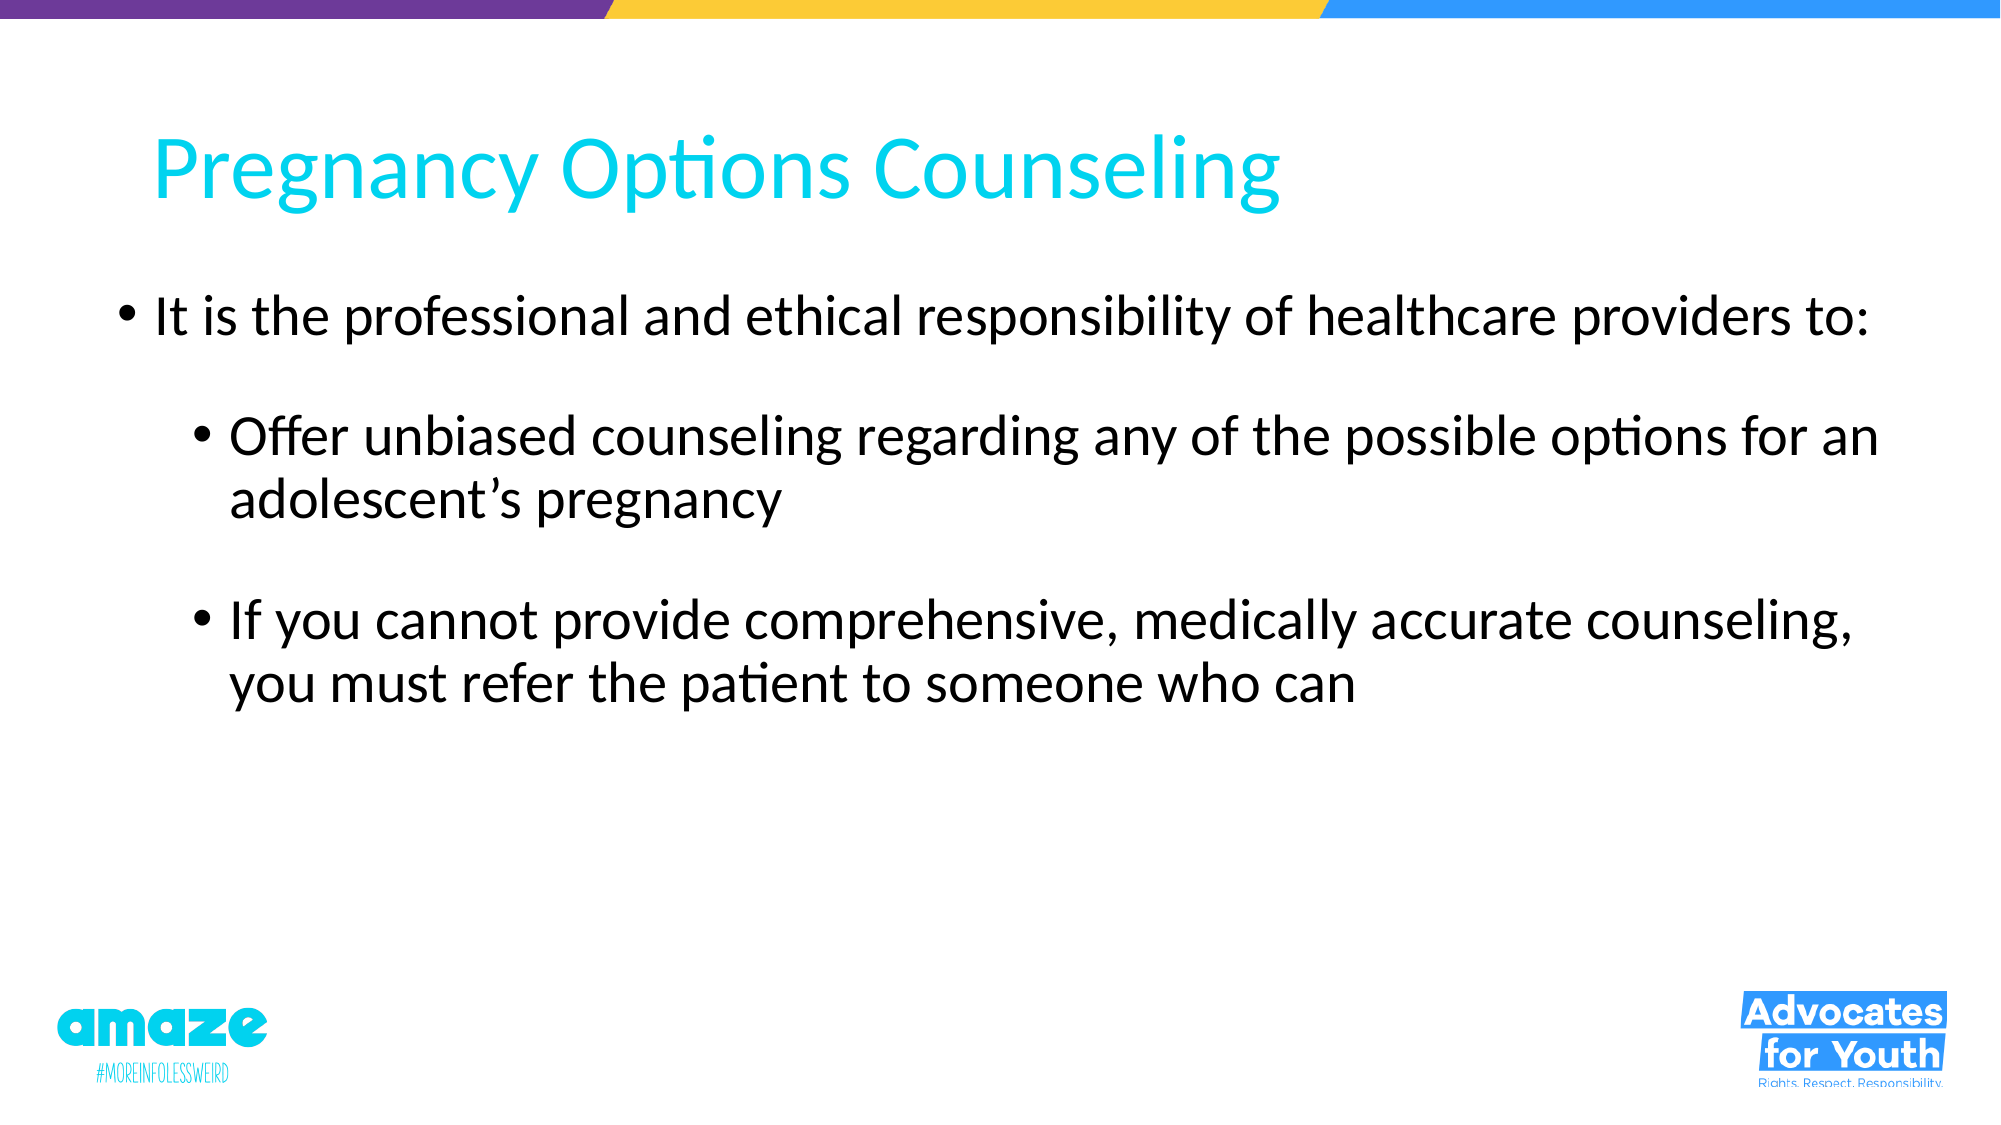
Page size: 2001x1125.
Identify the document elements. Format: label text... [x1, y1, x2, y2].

picture [584, 0, 2001, 28]
picture [0, 934, 321, 1125]
title Pregnancy Options Counseling [137, 59, 1863, 277]
list It is the professional and ethical responsibility of healthcare providers to: Offer unbiased counseling regarding any of the possible options for an adolescent’s pregnancy If you cannot provide comprehensive, medically accurate counseling, you must refer the patient to someone who can [102, 277, 1898, 942]
